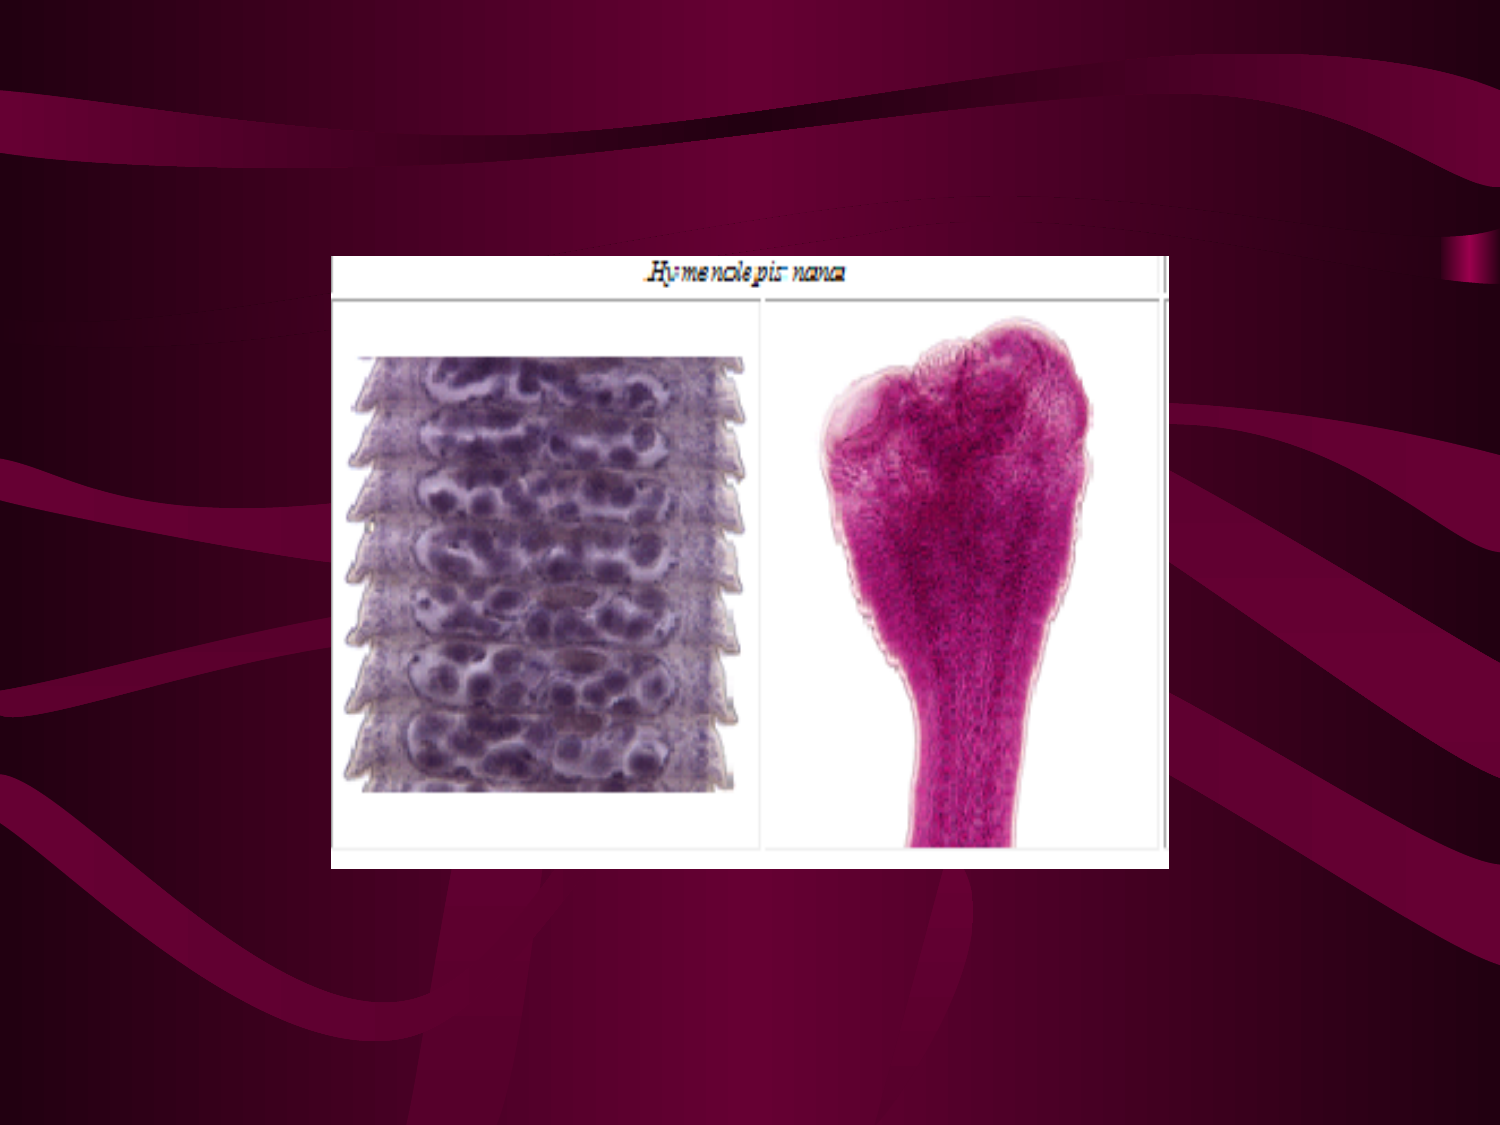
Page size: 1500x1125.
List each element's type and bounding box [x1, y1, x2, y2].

picture [330, 255, 1169, 869]
